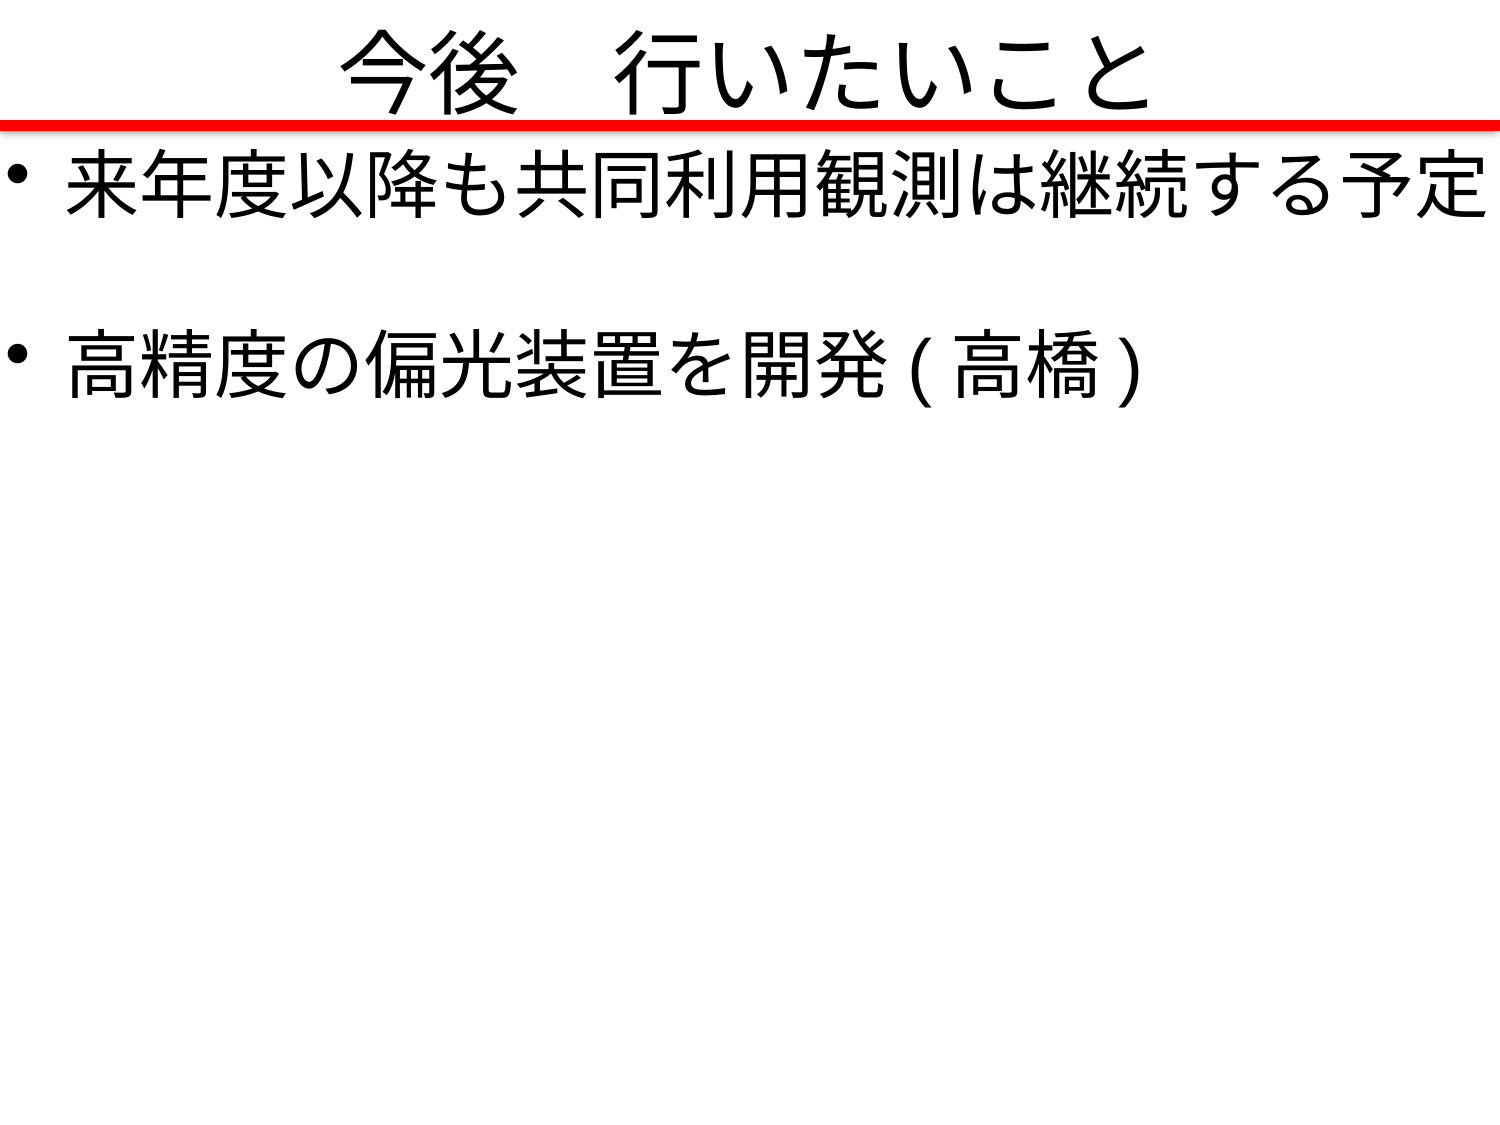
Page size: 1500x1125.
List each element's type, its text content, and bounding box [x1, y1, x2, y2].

text_box 来年度以降も共同利用観測は継続する予定 高精度の偏光装置を開発(高橋) [0, 131, 1500, 516]
title 今後 行いたいこと [0, 7, 1500, 120]
